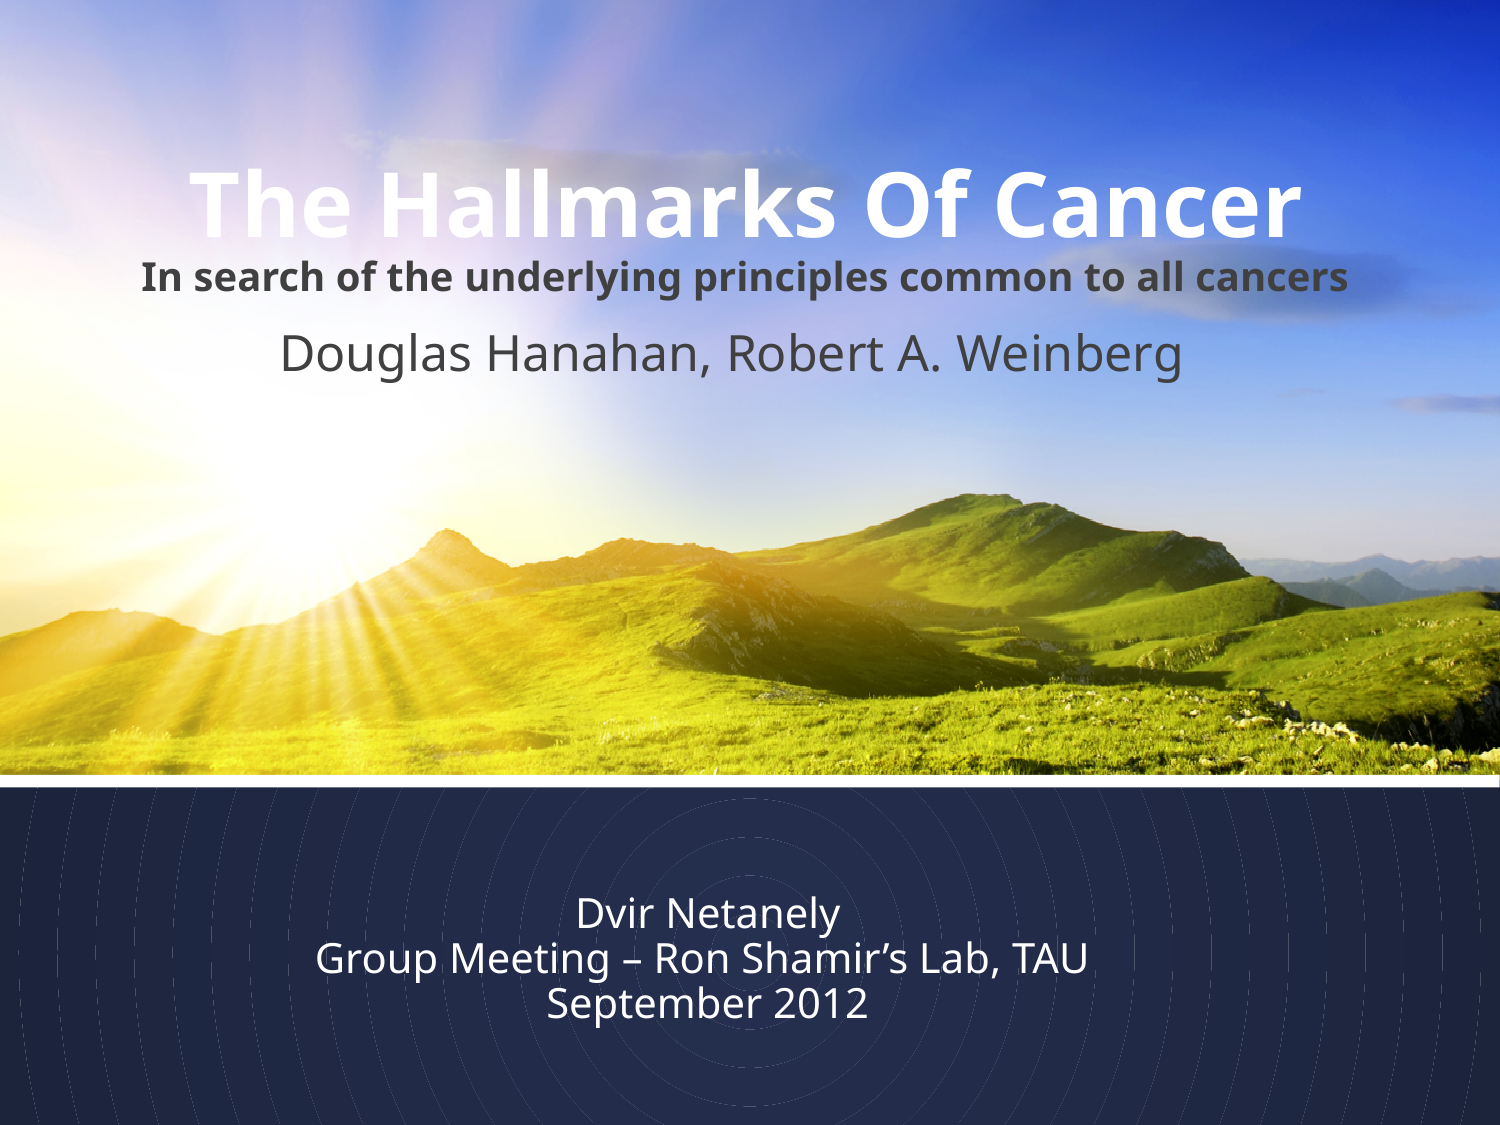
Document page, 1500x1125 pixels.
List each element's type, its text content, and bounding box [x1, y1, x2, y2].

title The Hallmarks Of Cancer In search of the underlying principles common to all cancers [41, 66, 1451, 308]
subtitle Dvir Netanely Group Meeting – Ron Shamir’s Lab, TAU September 2012 [252, 810, 1163, 1111]
text_box Douglas Hanahan, Robert A. Weinberg [264, 314, 1200, 390]
picture [0, 0, 1500, 774]
